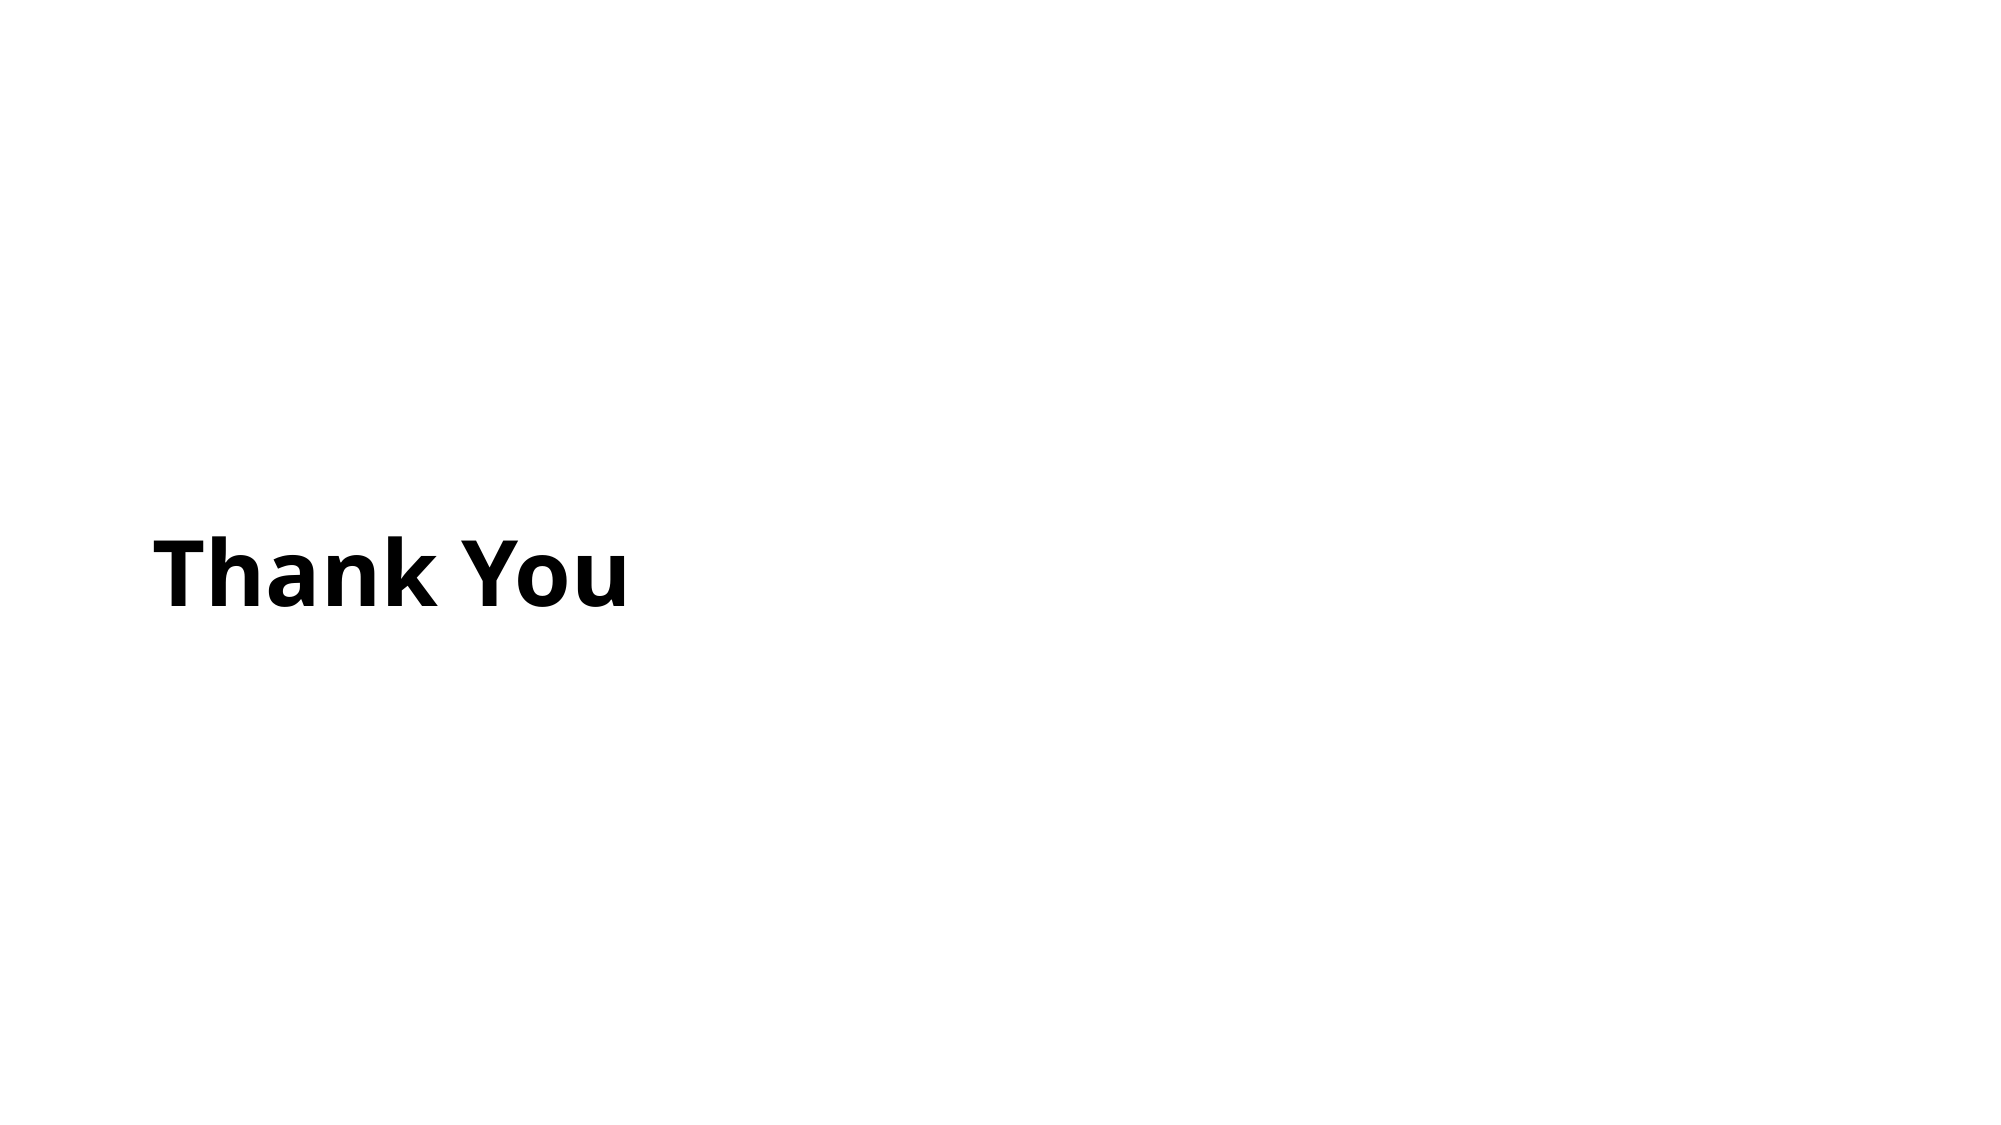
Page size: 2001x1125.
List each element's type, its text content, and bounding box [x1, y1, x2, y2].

title Thank You [137, 318, 1548, 821]
